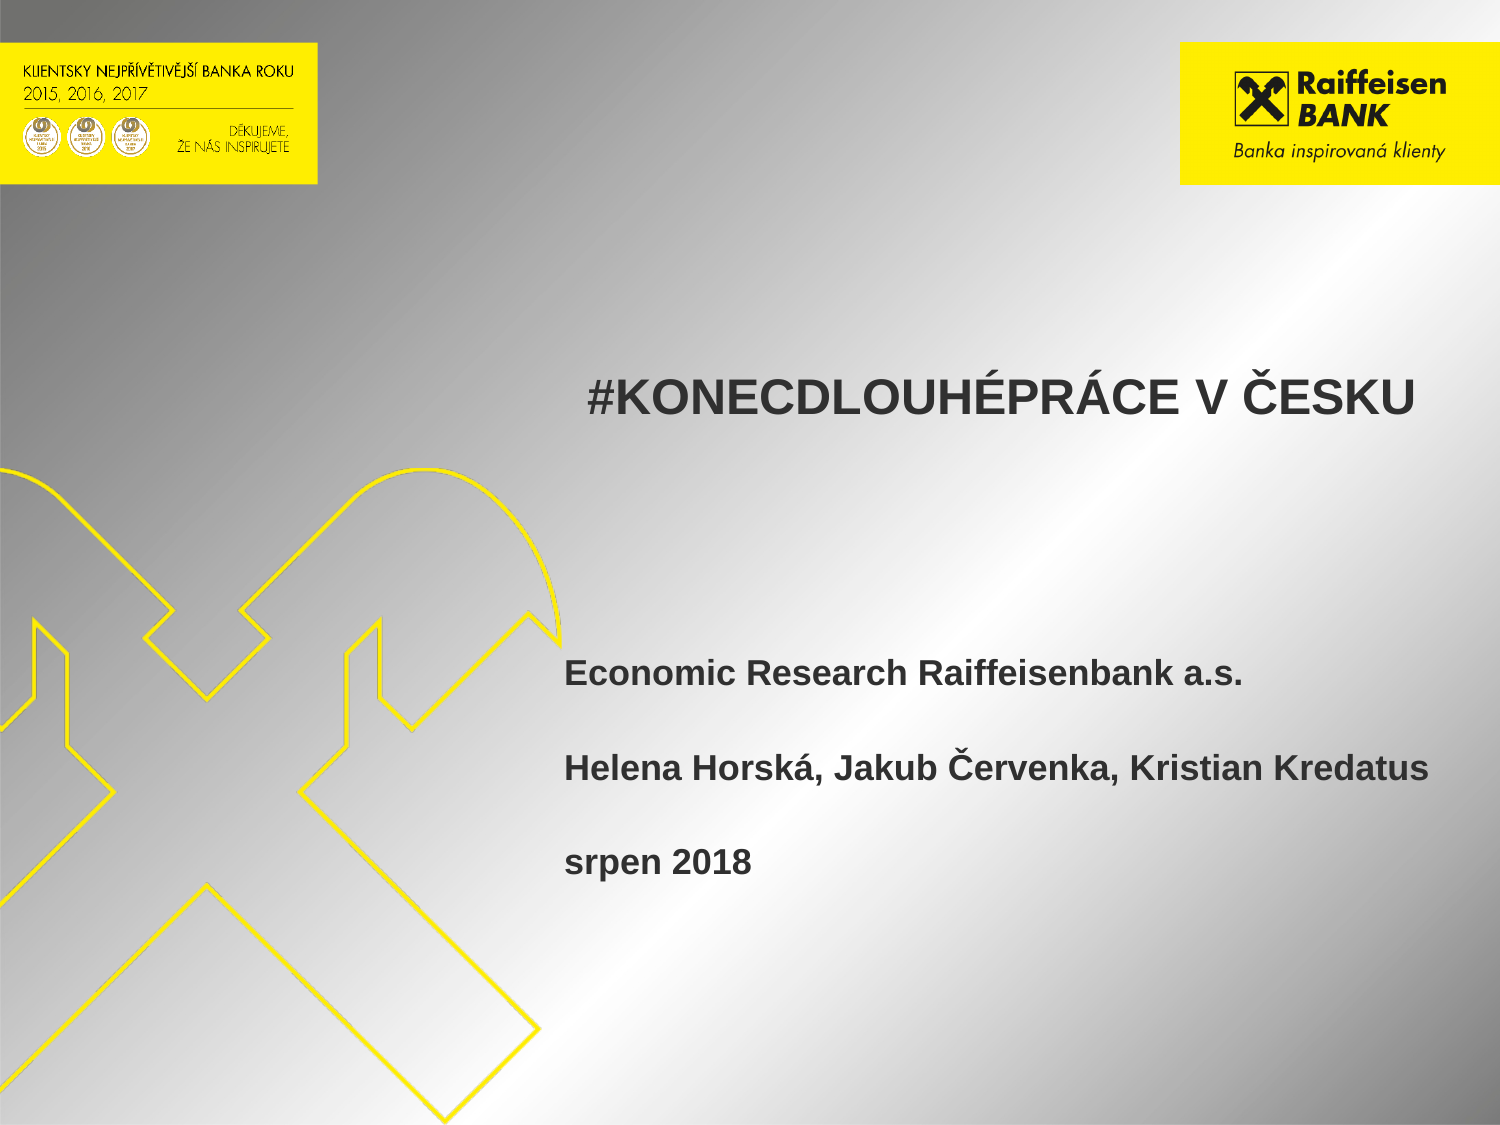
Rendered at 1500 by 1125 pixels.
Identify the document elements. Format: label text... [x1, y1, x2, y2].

title #KonecDlouhéPráce v česku [572, 361, 1459, 603]
subtitle Economic Research Raiffeisenbank a.s. Helena Horská, Jakub Červenka, Kristian Kredatus srpen 2018 [549, 645, 1447, 929]
picture [0, 0, 1500, 1125]
picture [14, 52, 302, 170]
